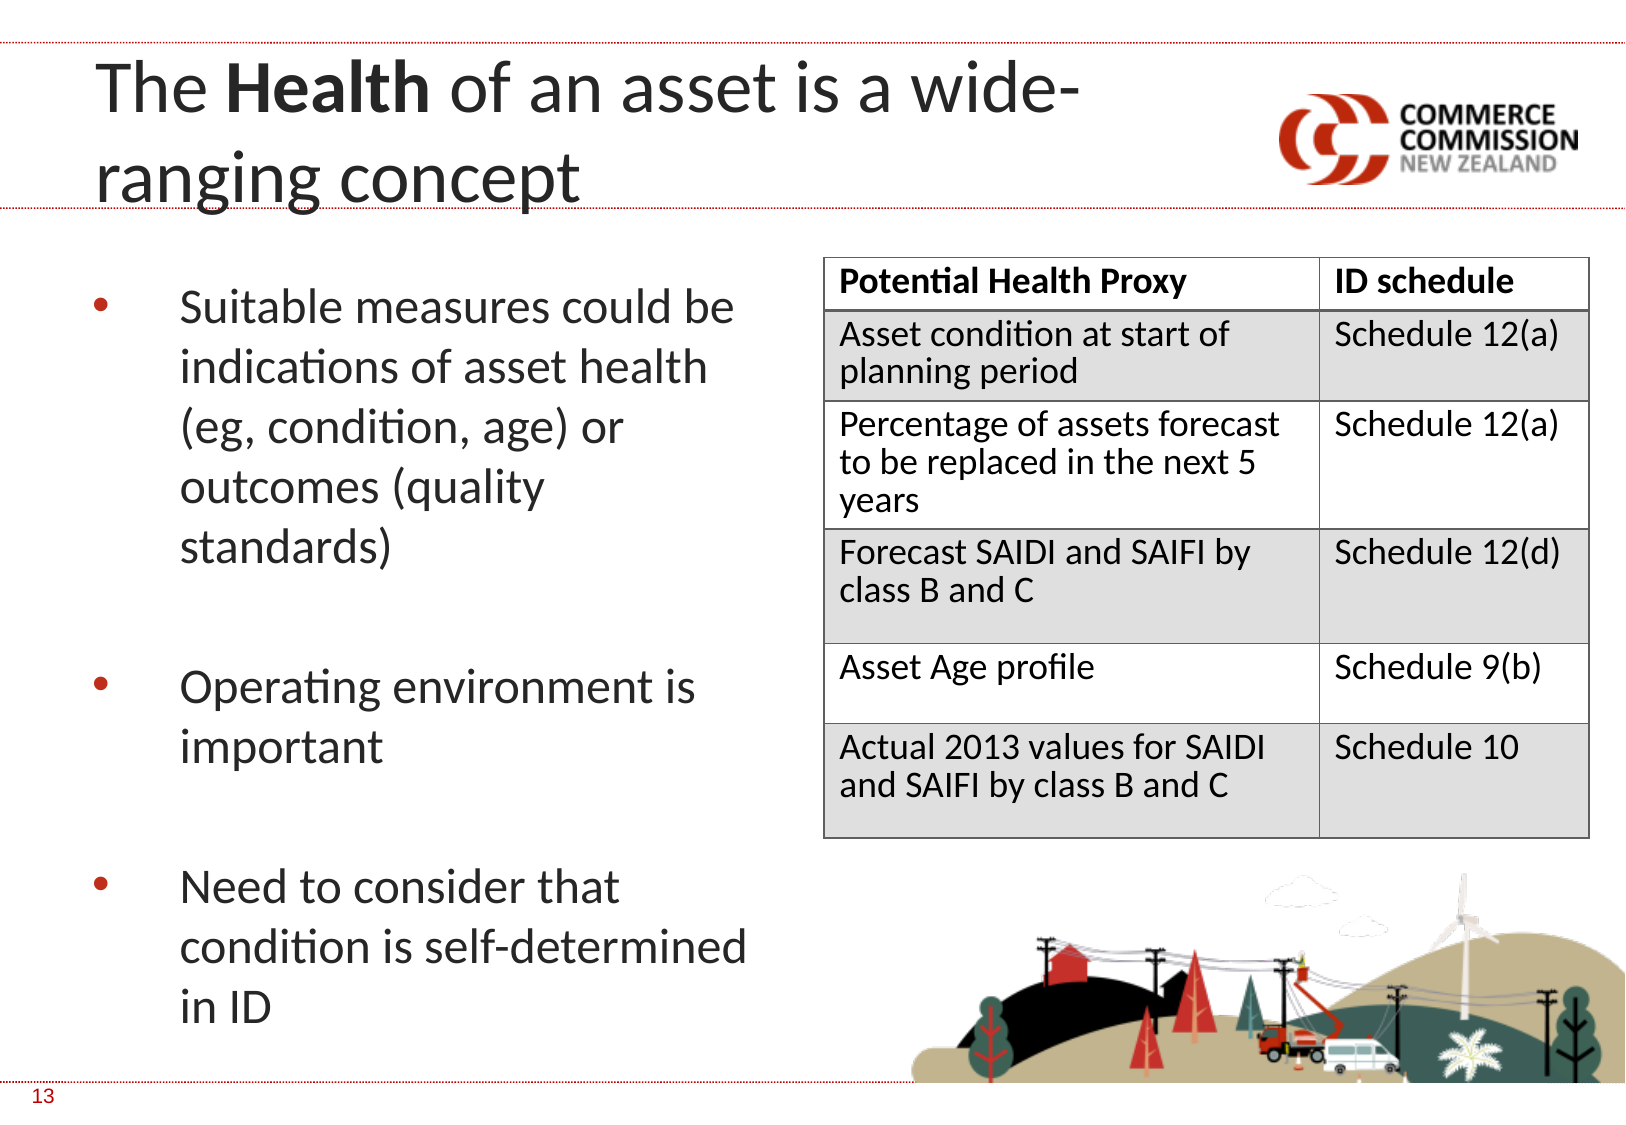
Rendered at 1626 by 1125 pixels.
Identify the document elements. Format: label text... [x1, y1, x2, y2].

picture [1279, 94, 1578, 185]
slide_number 13 [0, 1065, 87, 1125]
list The Health of an asset is a wide-ranging concept [80, 90, 1250, 166]
text_box Suitable measures could be indications of asset health (eg, condition, age) or outcomes (quality standards) Operating environment is important Need to consider that condition is self-determined in ID [77, 196, 777, 852]
table_cell Schedule 12(a) [1320, 312, 1588, 400]
table_cell Asset condition at start of planning period [825, 312, 1319, 400]
picture [729, 868, 1625, 1083]
table_cell Actual 2013 values for SAIDI and SAIFI by class B and C [825, 724, 1319, 837]
table_header Potential Health Proxy [825, 258, 1319, 309]
table_cell Schedule 12(d) [1320, 530, 1588, 643]
table_cell Schedule 12(a) [1320, 402, 1588, 528]
table_header ID schedule [1320, 258, 1588, 309]
table_cell Percentage of assets forecast to be replaced in the next 5 years [825, 402, 1319, 528]
table_cell Schedule 9(b) [1320, 644, 1588, 723]
table_cell Forecast SAIDI and SAIFI by class B and C [825, 530, 1319, 643]
table_cell Asset Age profile [825, 644, 1319, 723]
table_cell Schedule 10 [1320, 724, 1588, 837]
